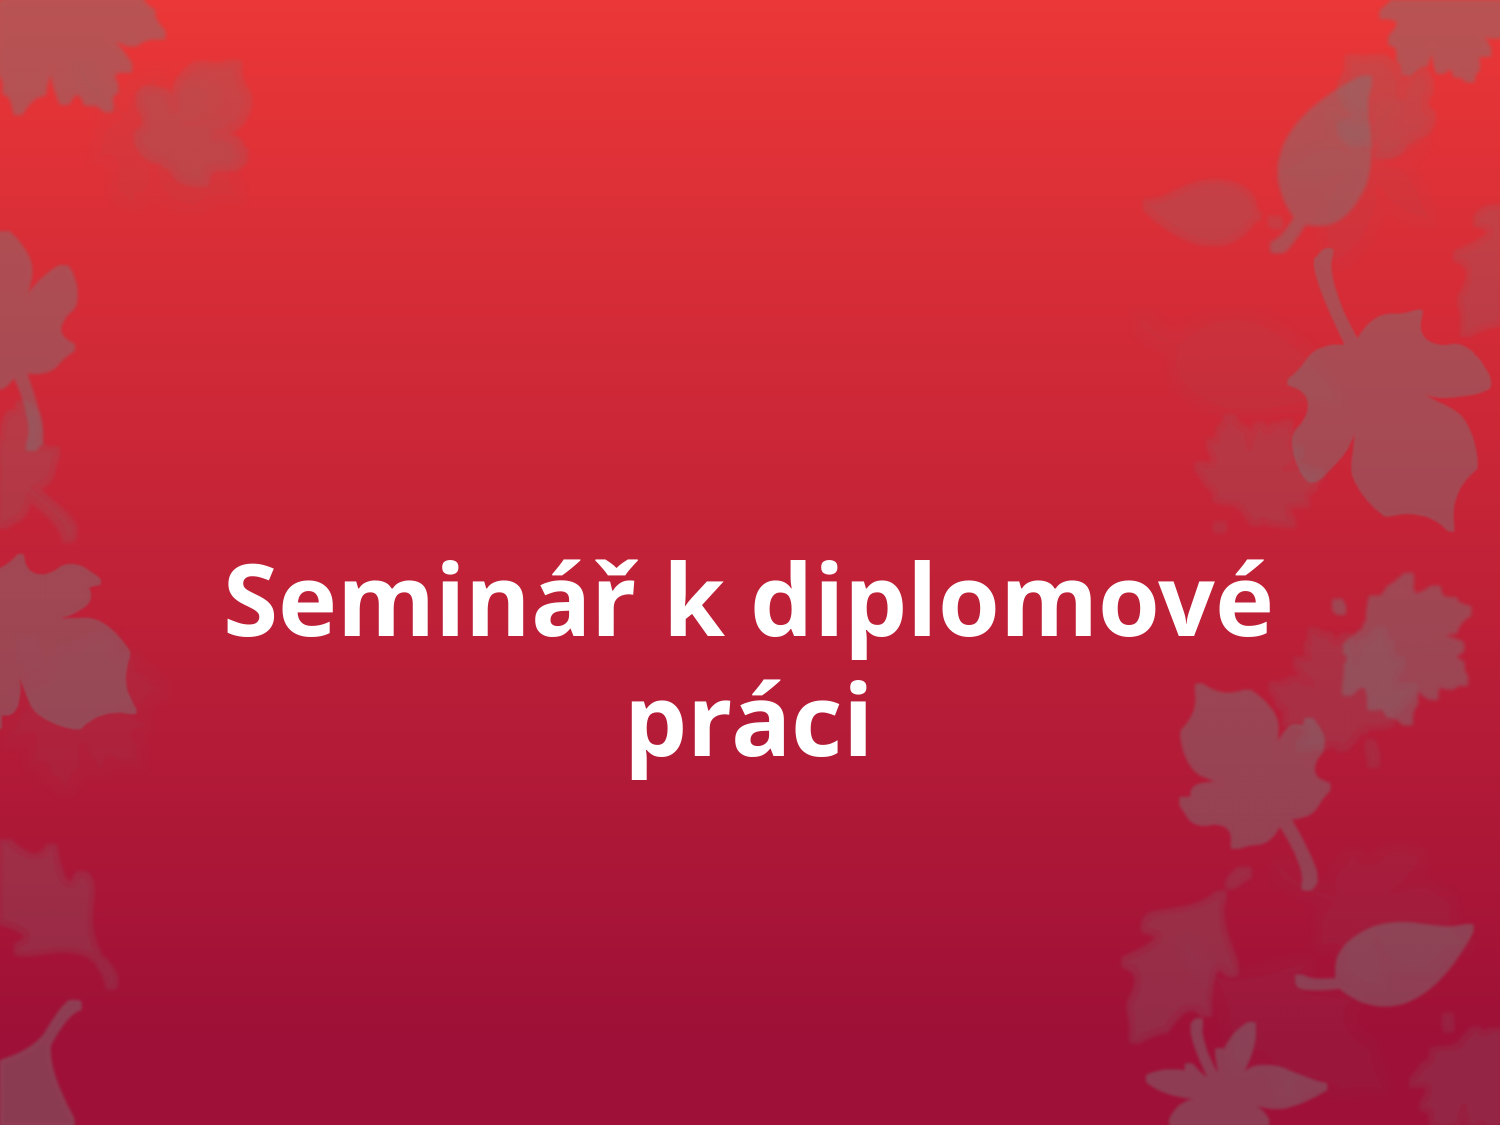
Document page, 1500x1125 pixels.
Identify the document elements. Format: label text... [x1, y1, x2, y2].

title Seminář k diplomové práci [165, 542, 1334, 784]
